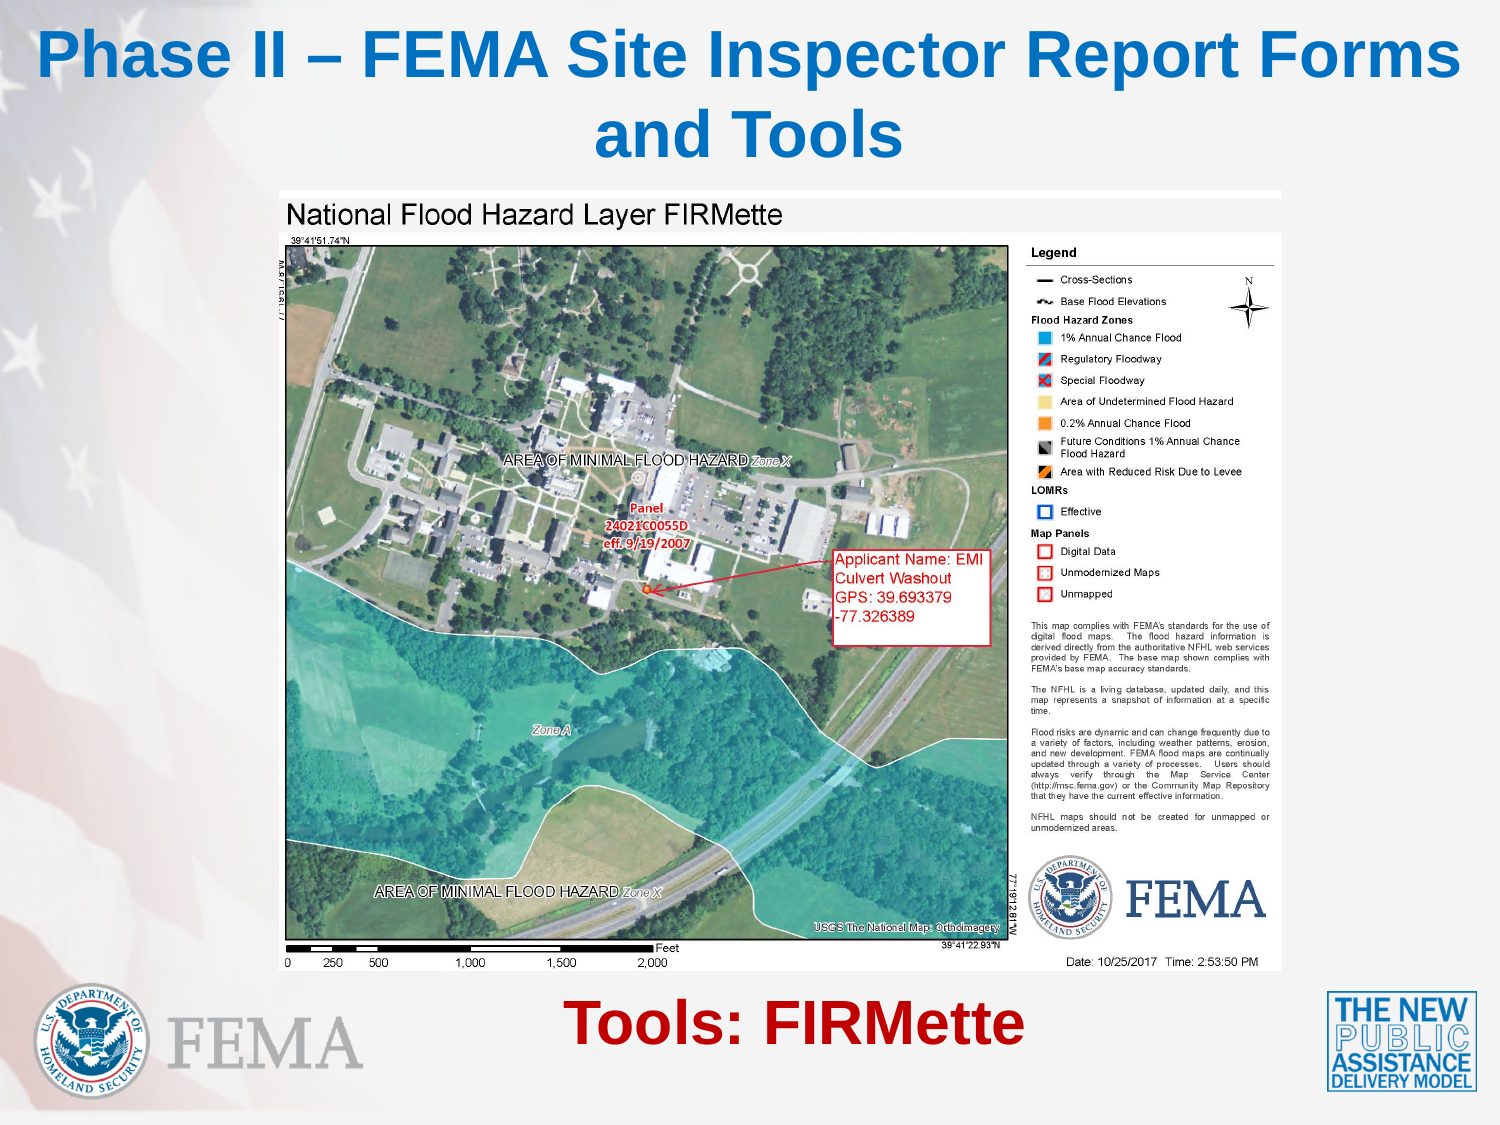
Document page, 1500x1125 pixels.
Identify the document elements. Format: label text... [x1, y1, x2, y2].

title Phase II – FEMA Site Inspector Report Forms and Tools [0, 3, 1500, 191]
picture [0, 190, 1500, 1125]
list Tools: FIRMette [395, 980, 1195, 1125]
